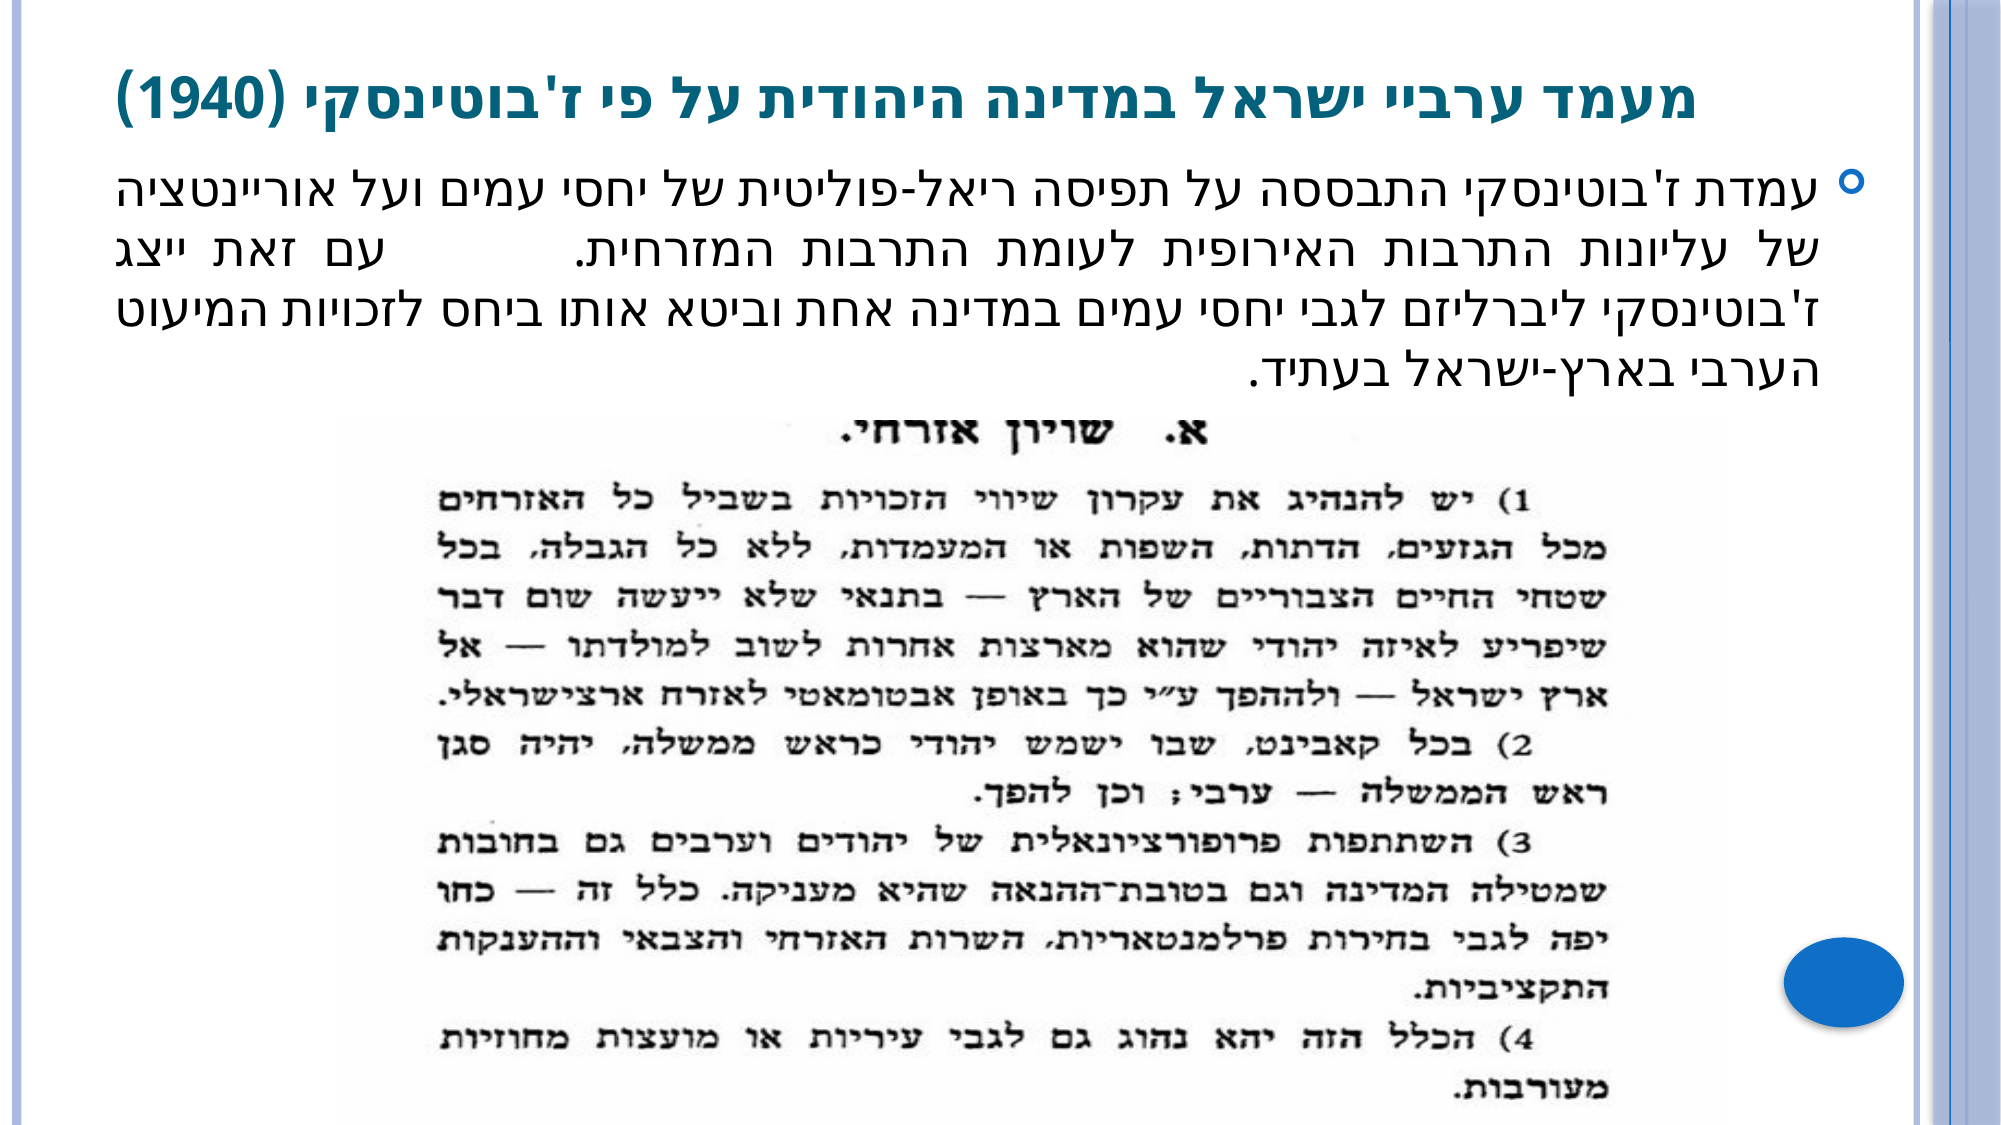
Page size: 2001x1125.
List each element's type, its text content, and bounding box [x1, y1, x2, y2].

title מעמד ערביי ישראל במדינה היהודית על פי ז'בוטינסקי (1940) [99, 45, 1734, 138]
list עמדת ז'בוטינסקי התבססה על תפיסה ריאל-פוליטית של יחסי עמים ועל אוריינטציה של עליונות התרבות האירופית לעומת התרבות המזרחית. עם זאת ייצג ז'בוטינסקי ליברליזם לגבי יחסי עמים במדינה אחת וביטא אותו ביחס לזכויות המיעוט הערבי בארץ-ישראל בעתיד. [99, 149, 1882, 1062]
picture [337, 419, 1727, 1125]
